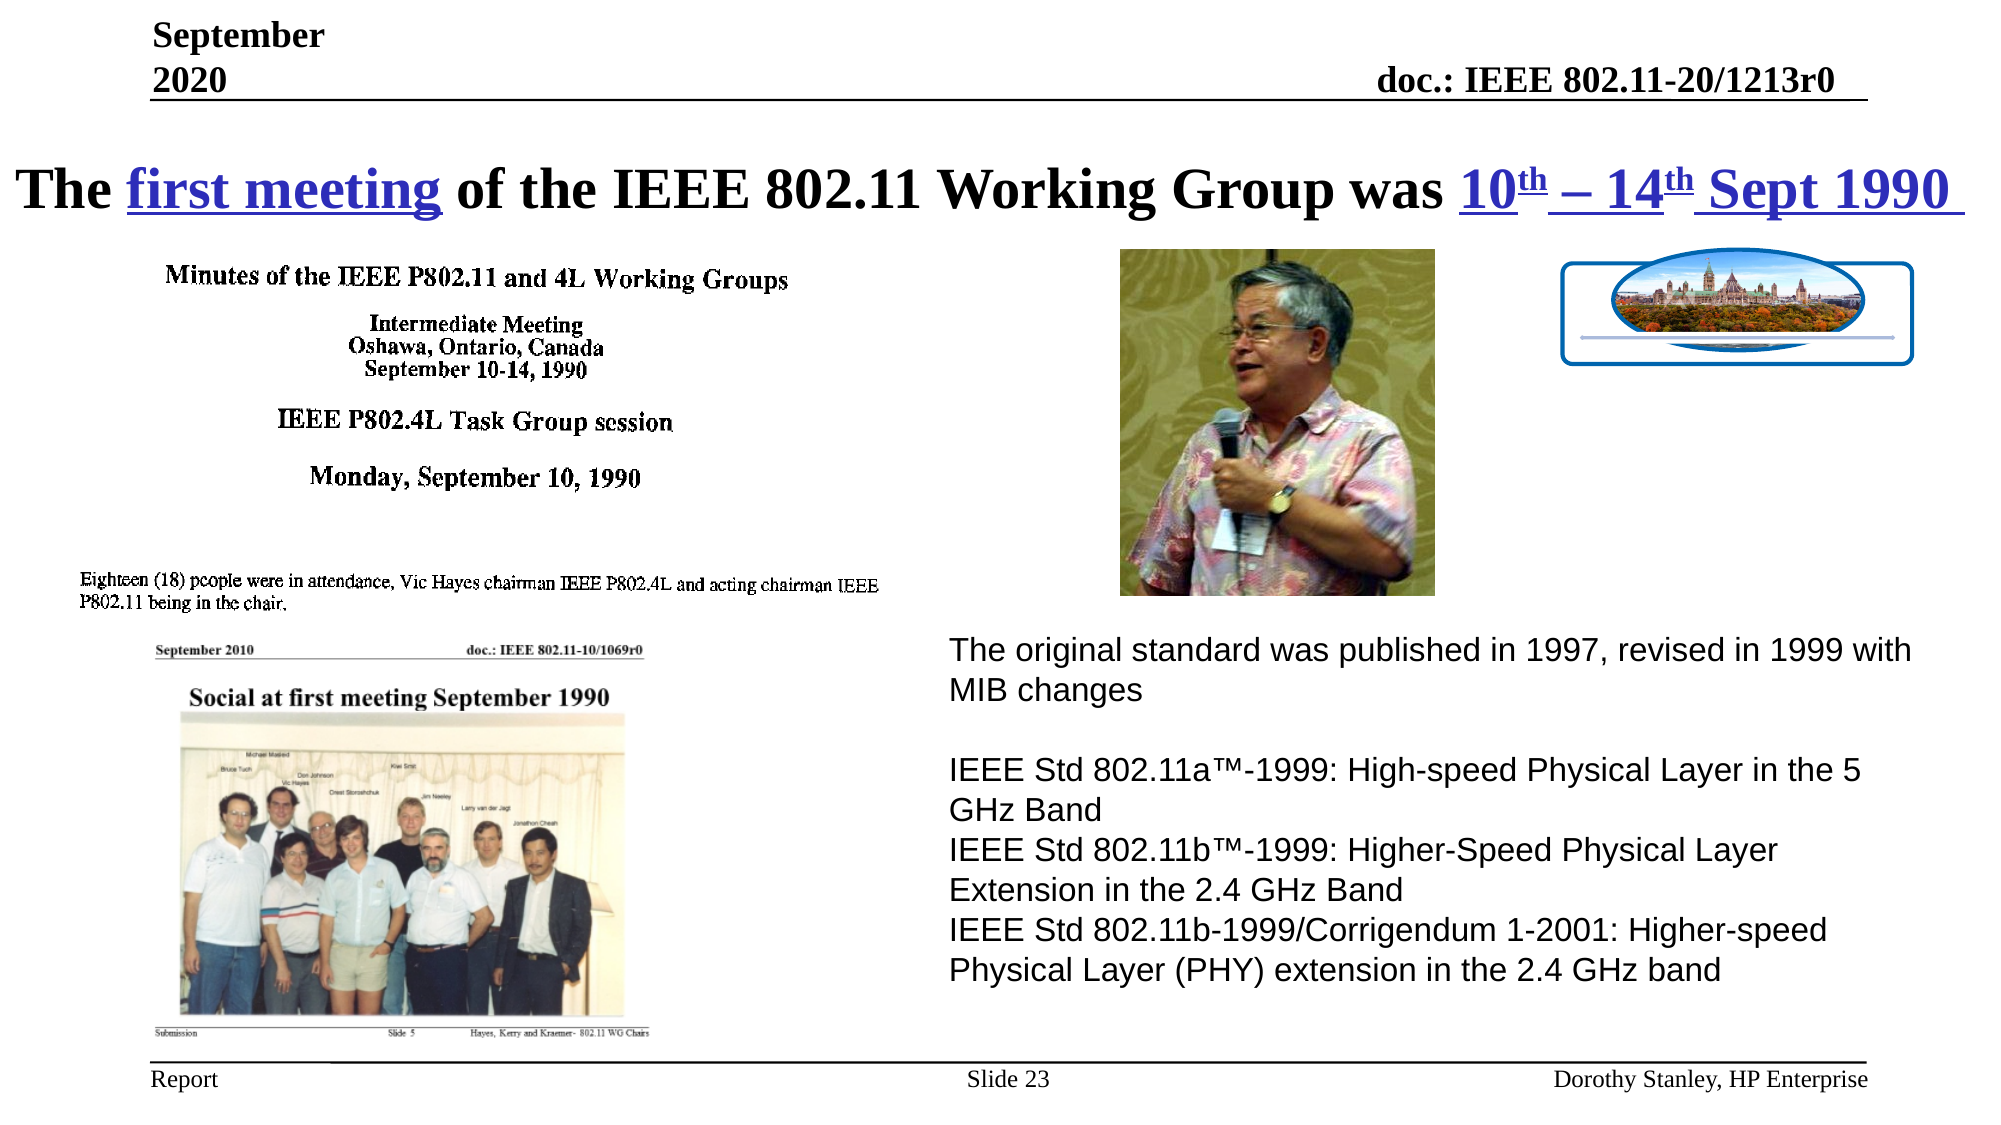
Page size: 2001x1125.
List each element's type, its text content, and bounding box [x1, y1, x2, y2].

slide_number Slide 23 [964, 1061, 1053, 1093]
list The first meeting of the IEEE 802.11 Working Group was 10th – 14th Sept 1990 [0, 142, 2000, 357]
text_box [1562, 249, 1913, 351]
picture [37, 249, 899, 1051]
text_box The original standard was published in 1997, revised in 1999 with MIB changes IEEE Std 802.11a™-1999: High-speed Physical Layer in the 5 GHz Band IEEE Std 802.11b™-1999: Higher-Speed Physical Layer Extension in the 2.4 GHz Band IEEE Std 802.11b-1999/Corrigendum 1-2001: Higher-speed Physical Layer (PHY) extension in the 2.4 GHz band [934, 621, 1948, 996]
picture [1120, 249, 1435, 597]
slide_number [152, 54, 406, 101]
footer Dorothy Stanley, HP Enterprise [1512, 1061, 1869, 1093]
